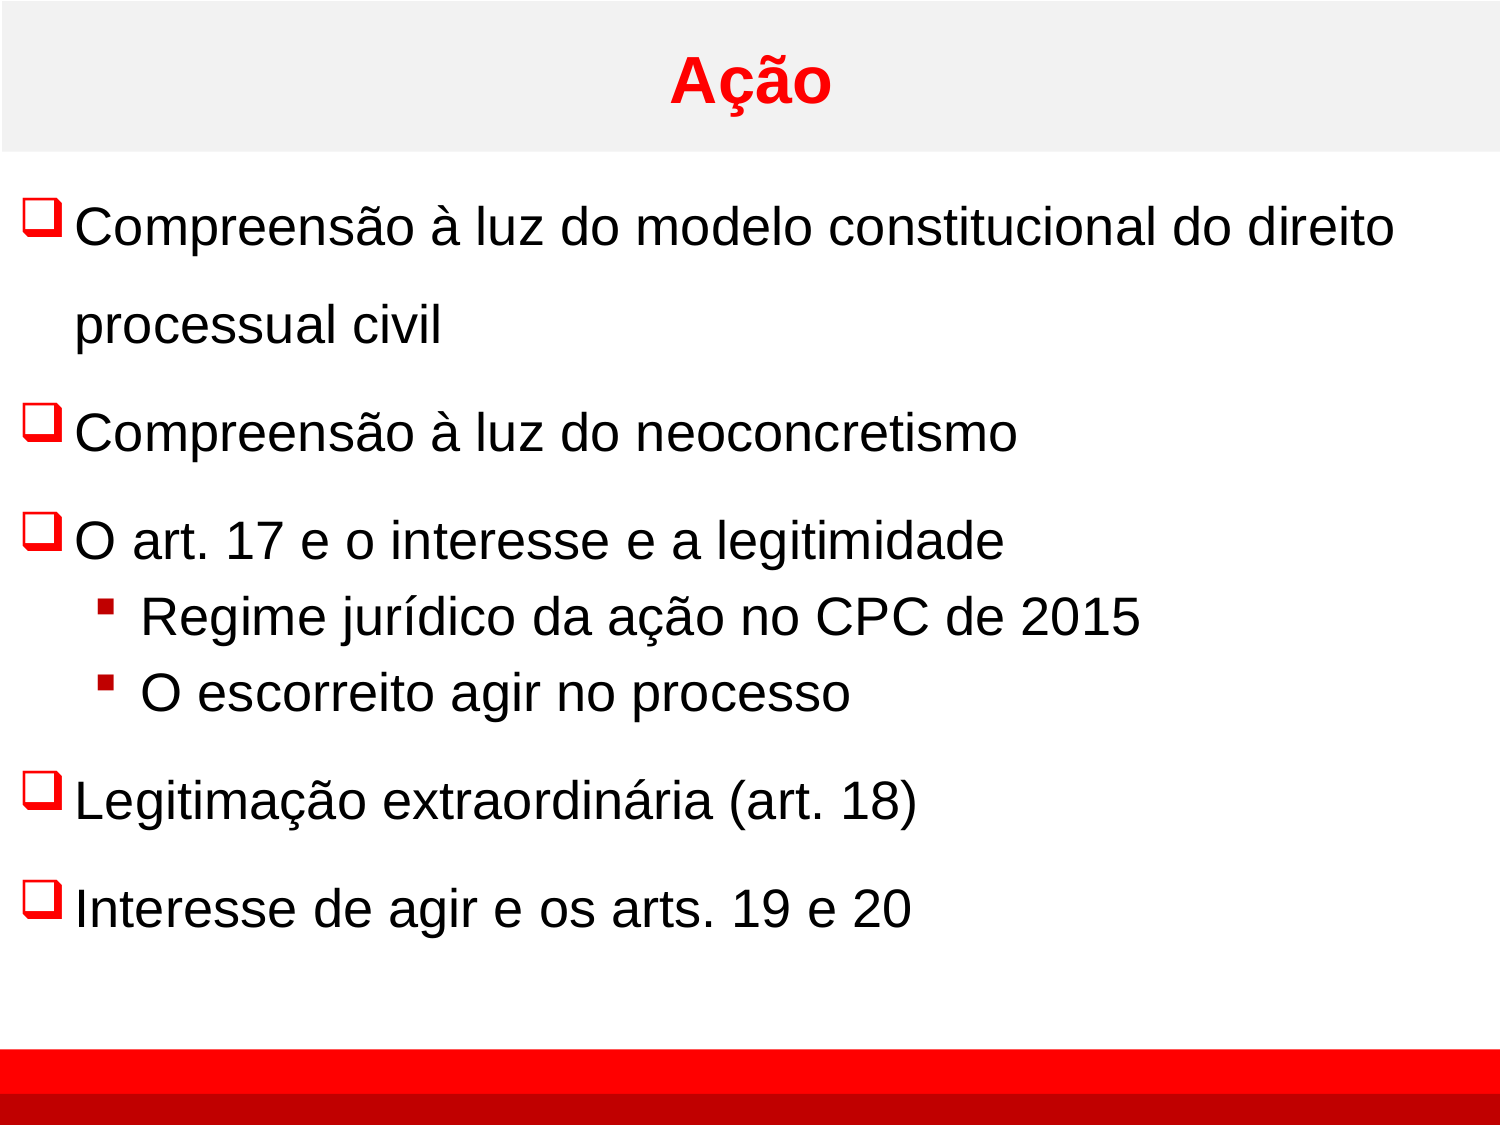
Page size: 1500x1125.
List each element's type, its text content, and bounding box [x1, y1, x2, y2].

list Compreensão à luz do modelo constitucional do direito processual civil Compreensão à luz do neoconcretismo O art. 17 e o interesse e a legitimidade Regime jurídico da ação no CPC de 2015 O escorreito agir no processo Legitimação extraordinária (art. 18) Interesse de agir e os arts. 19 e 20 [3, 151, 1500, 1047]
text_box [0, 1047, 1500, 1092]
text_box [0, 1092, 1500, 1125]
title Ação [2, 1, 1500, 152]
